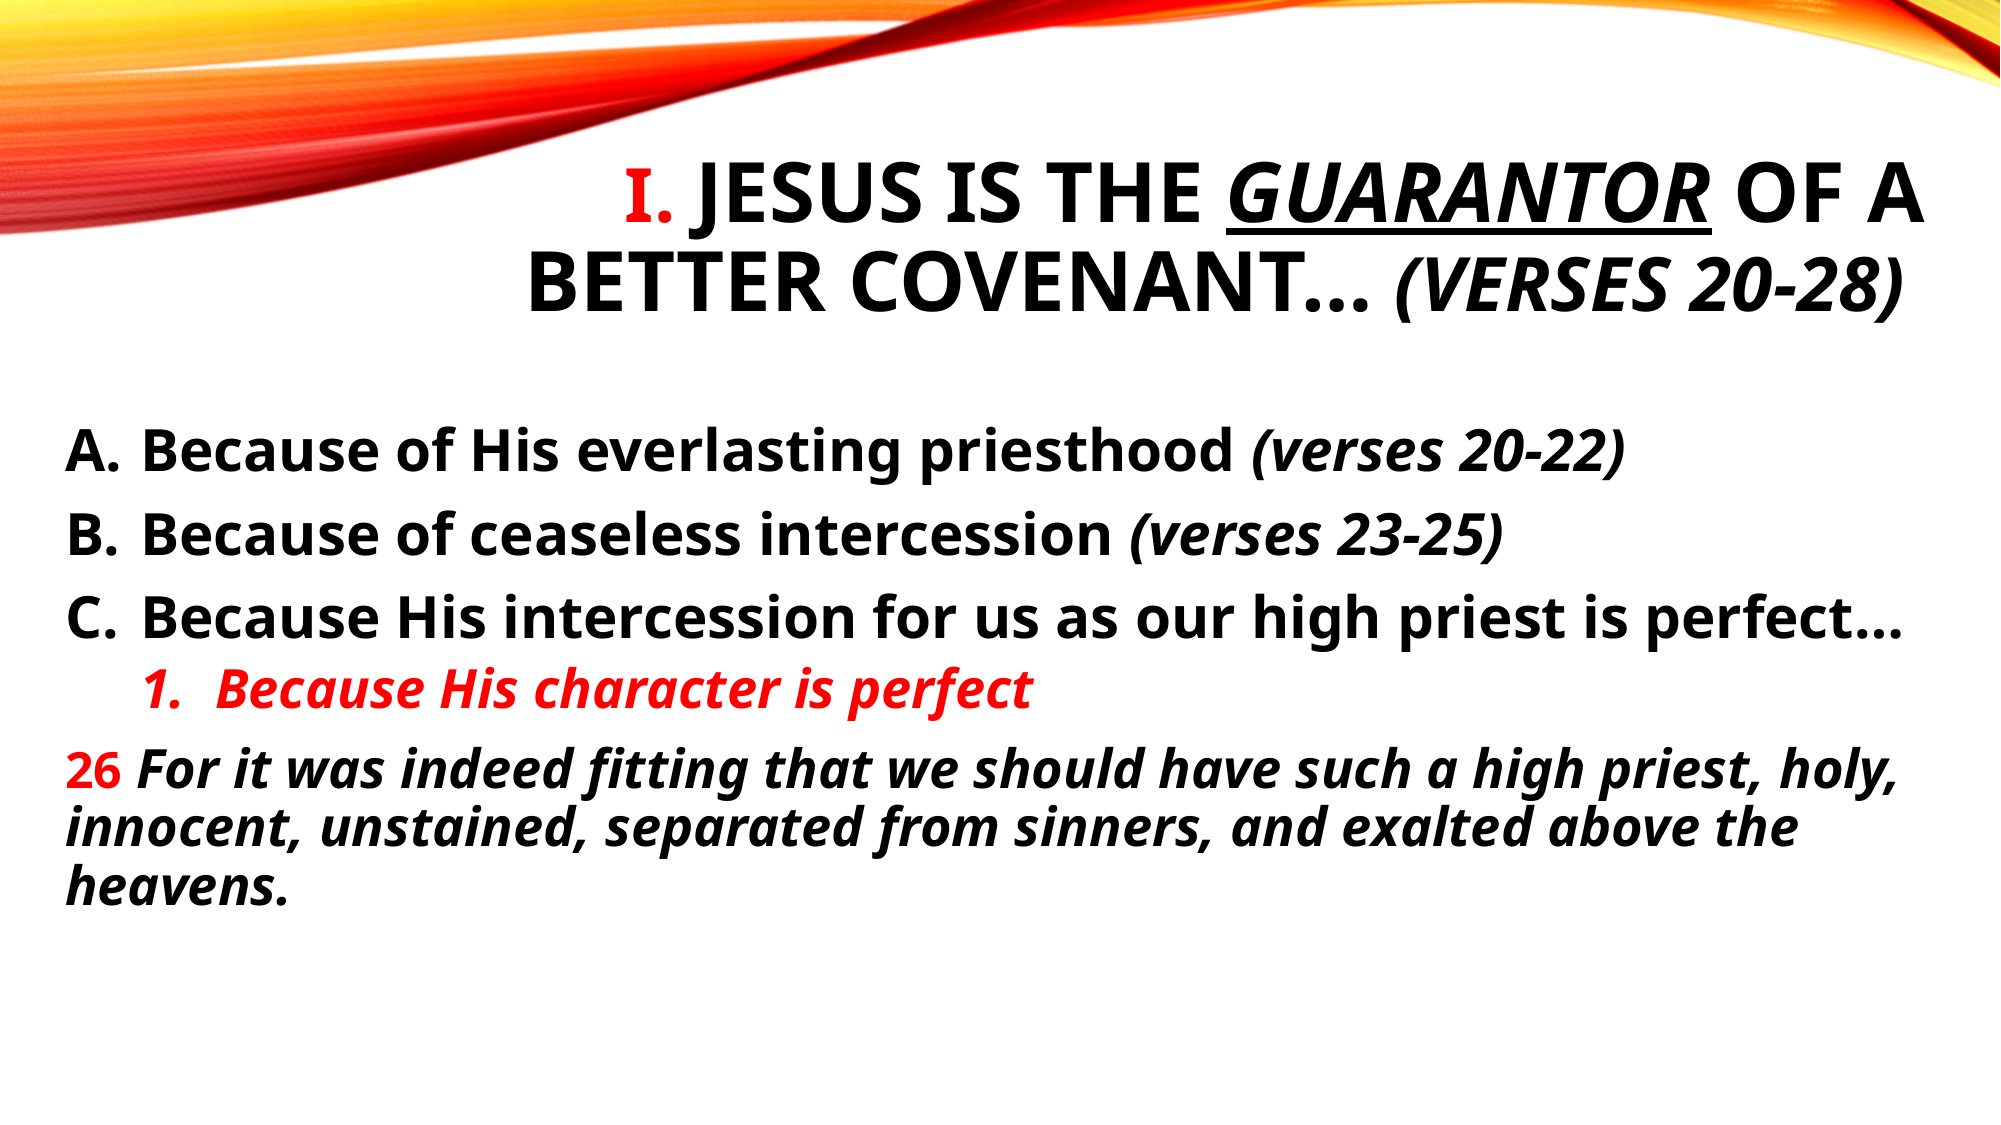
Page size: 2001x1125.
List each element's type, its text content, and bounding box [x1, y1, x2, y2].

list Because of His everlasting priesthood (verses 20-22) Because of ceaseless intercession (verses 23-25) Because His intercession for us as our high priest is perfect… Because His character is perfect 26 For it was indeed fitting that we should have such a high priest, holy, innocent, unstained, separated from sinners, and exalted above the heavens. [50, 413, 1968, 1125]
picture [0, 0, 2000, 237]
title I. Jesus is the guarantor of a better covenant… (verses 20-28) [497, 133, 1941, 347]
